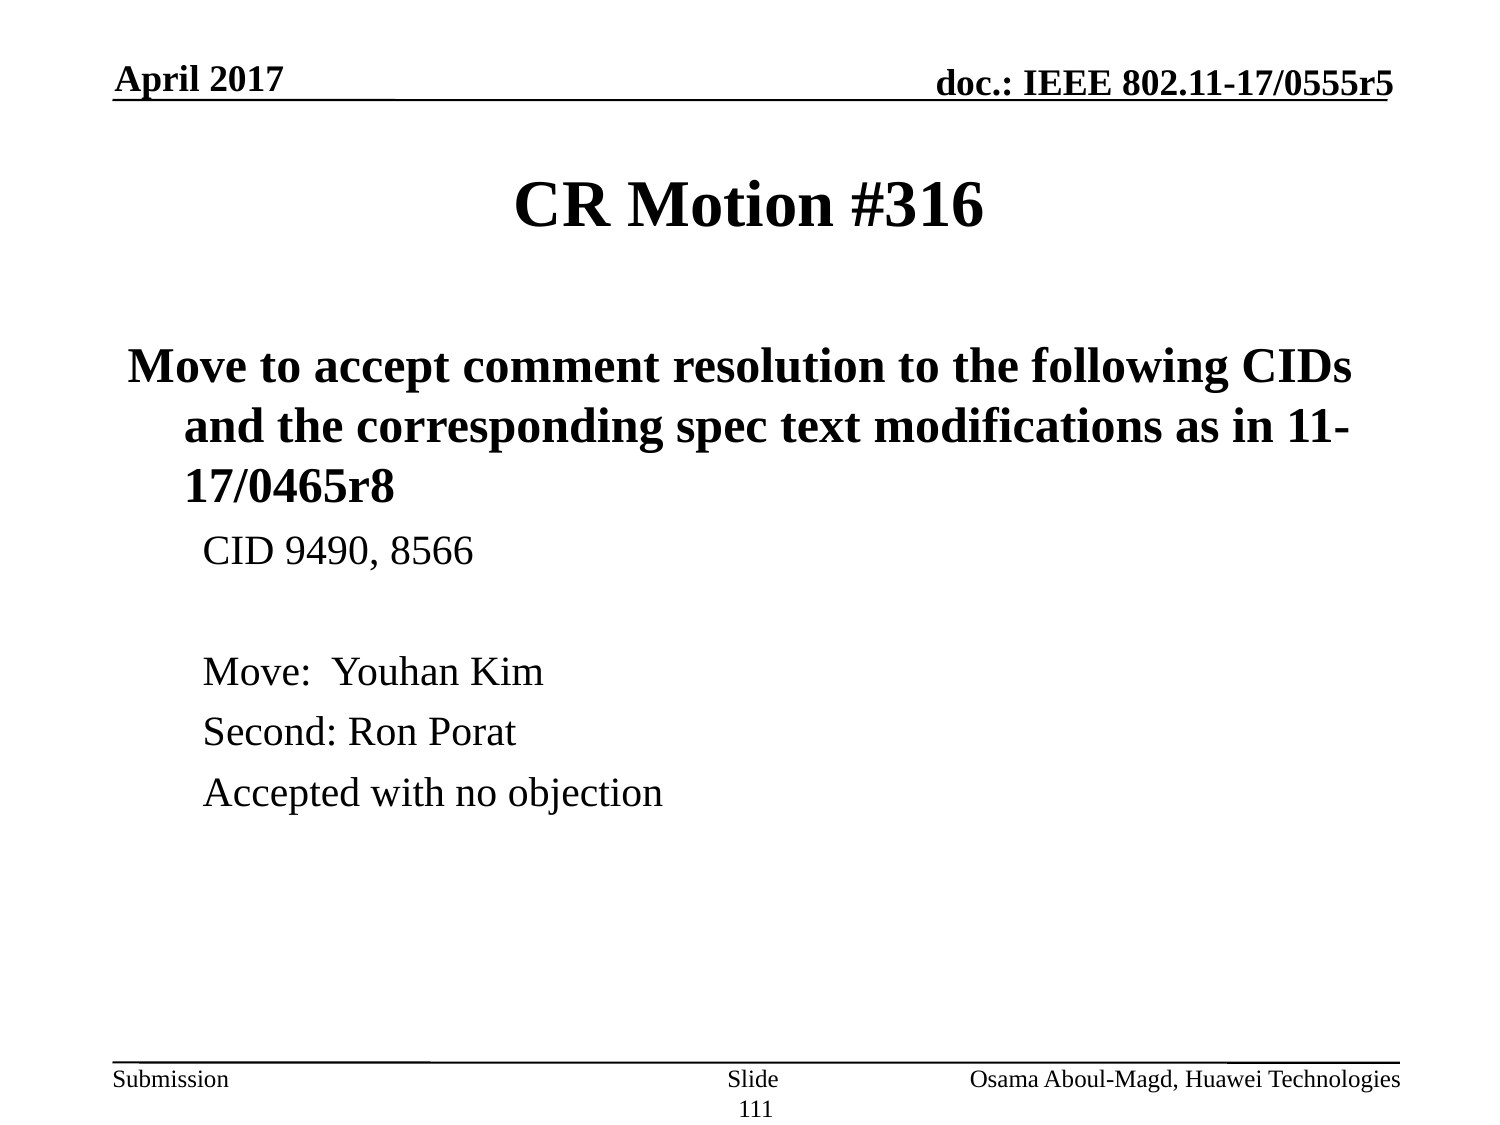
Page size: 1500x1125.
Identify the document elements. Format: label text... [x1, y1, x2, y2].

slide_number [114, 54, 423, 100]
footer Osama Aboul-Magd, Huawei Technologies [878, 1061, 1402, 1093]
list Move to accept comment resolution to the following CIDs and the corresponding spec text modifications as in 11-17/0465r8 CID 9490, 8566 Move: Youhan Kim Second: Ron Porat Accepted with no objection [112, 324, 1388, 1000]
title CR Motion #316 [112, 112, 1388, 288]
slide_number Slide 111 [712, 1061, 800, 1123]
